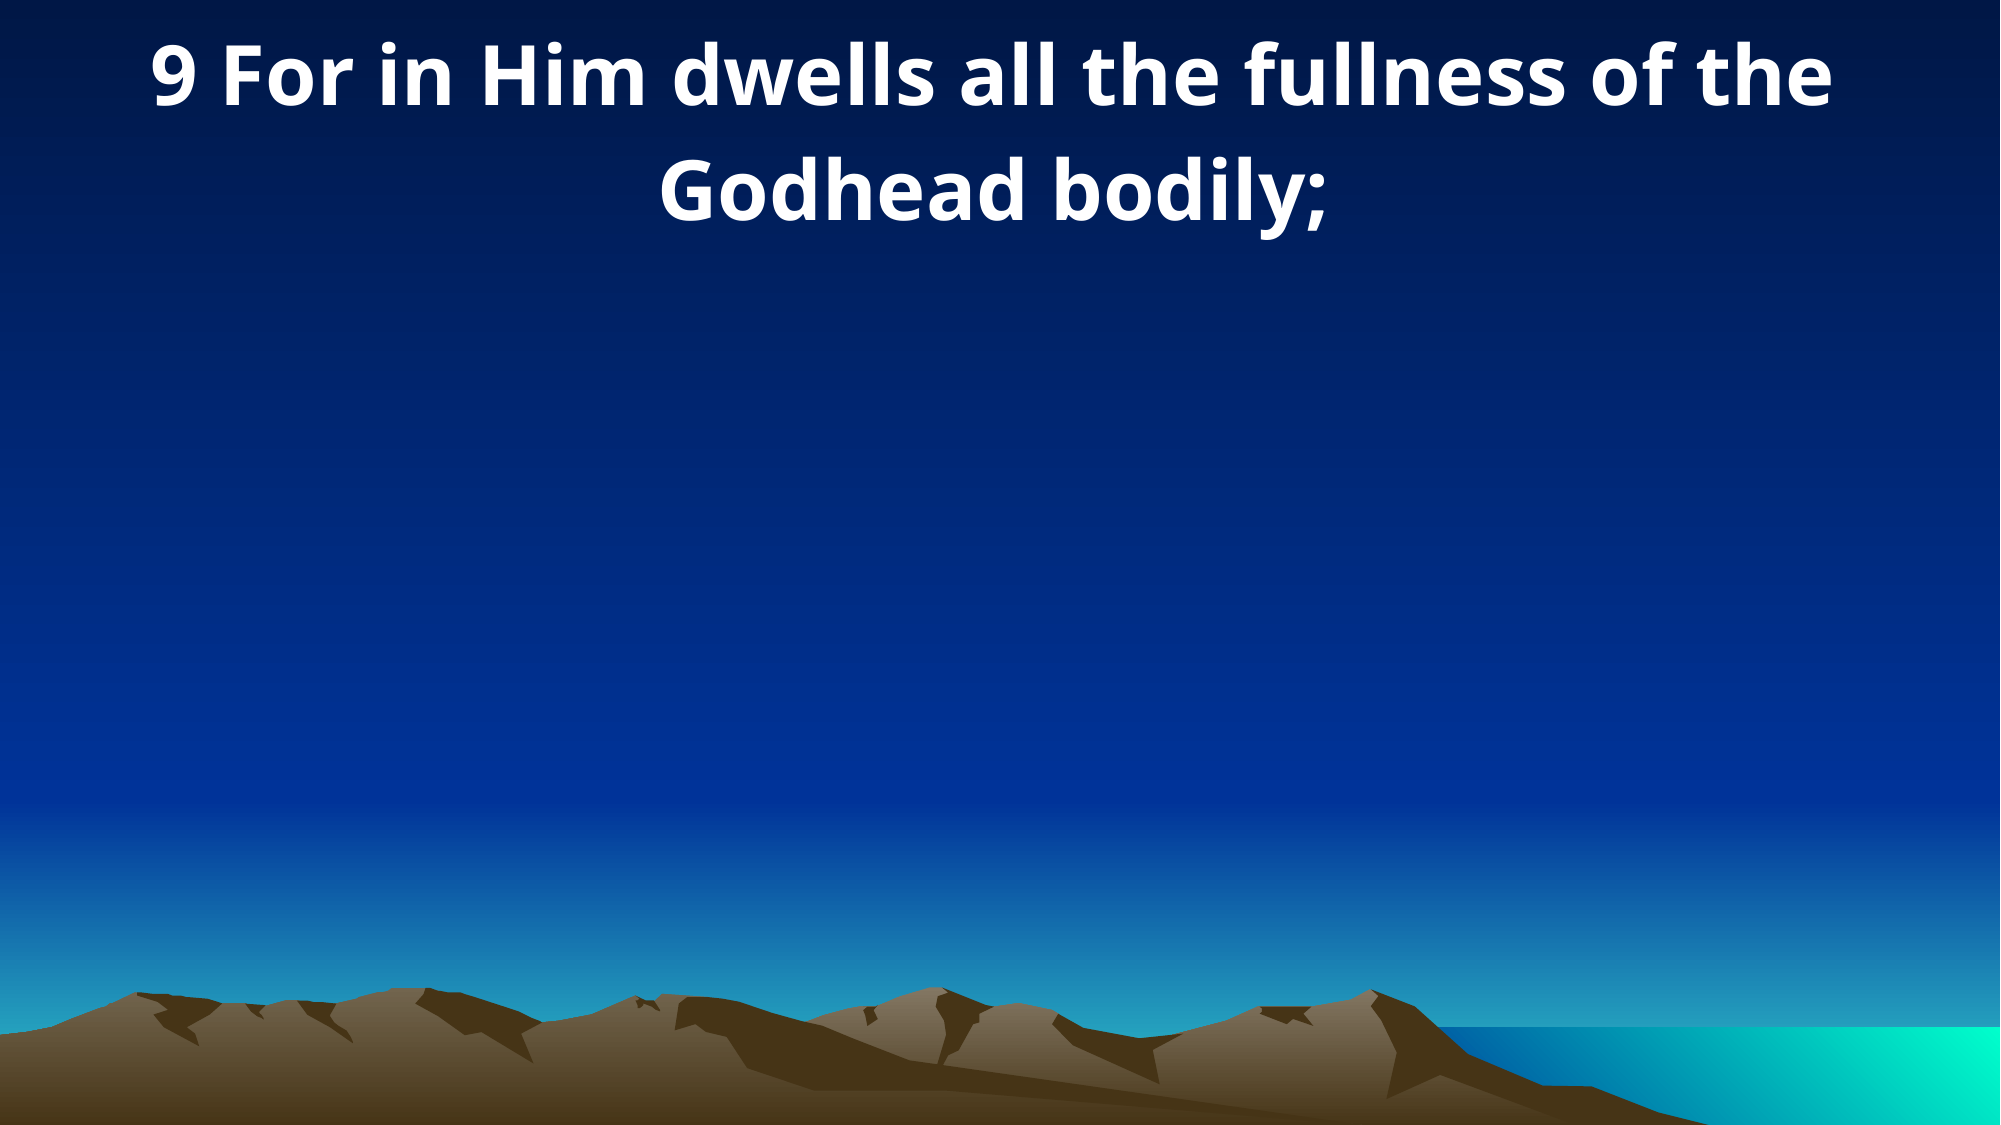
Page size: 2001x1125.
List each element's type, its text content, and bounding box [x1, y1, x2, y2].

text_box 9 For in Him dwells all the fullness of the Godhead bodily; [0, 0, 1988, 825]
